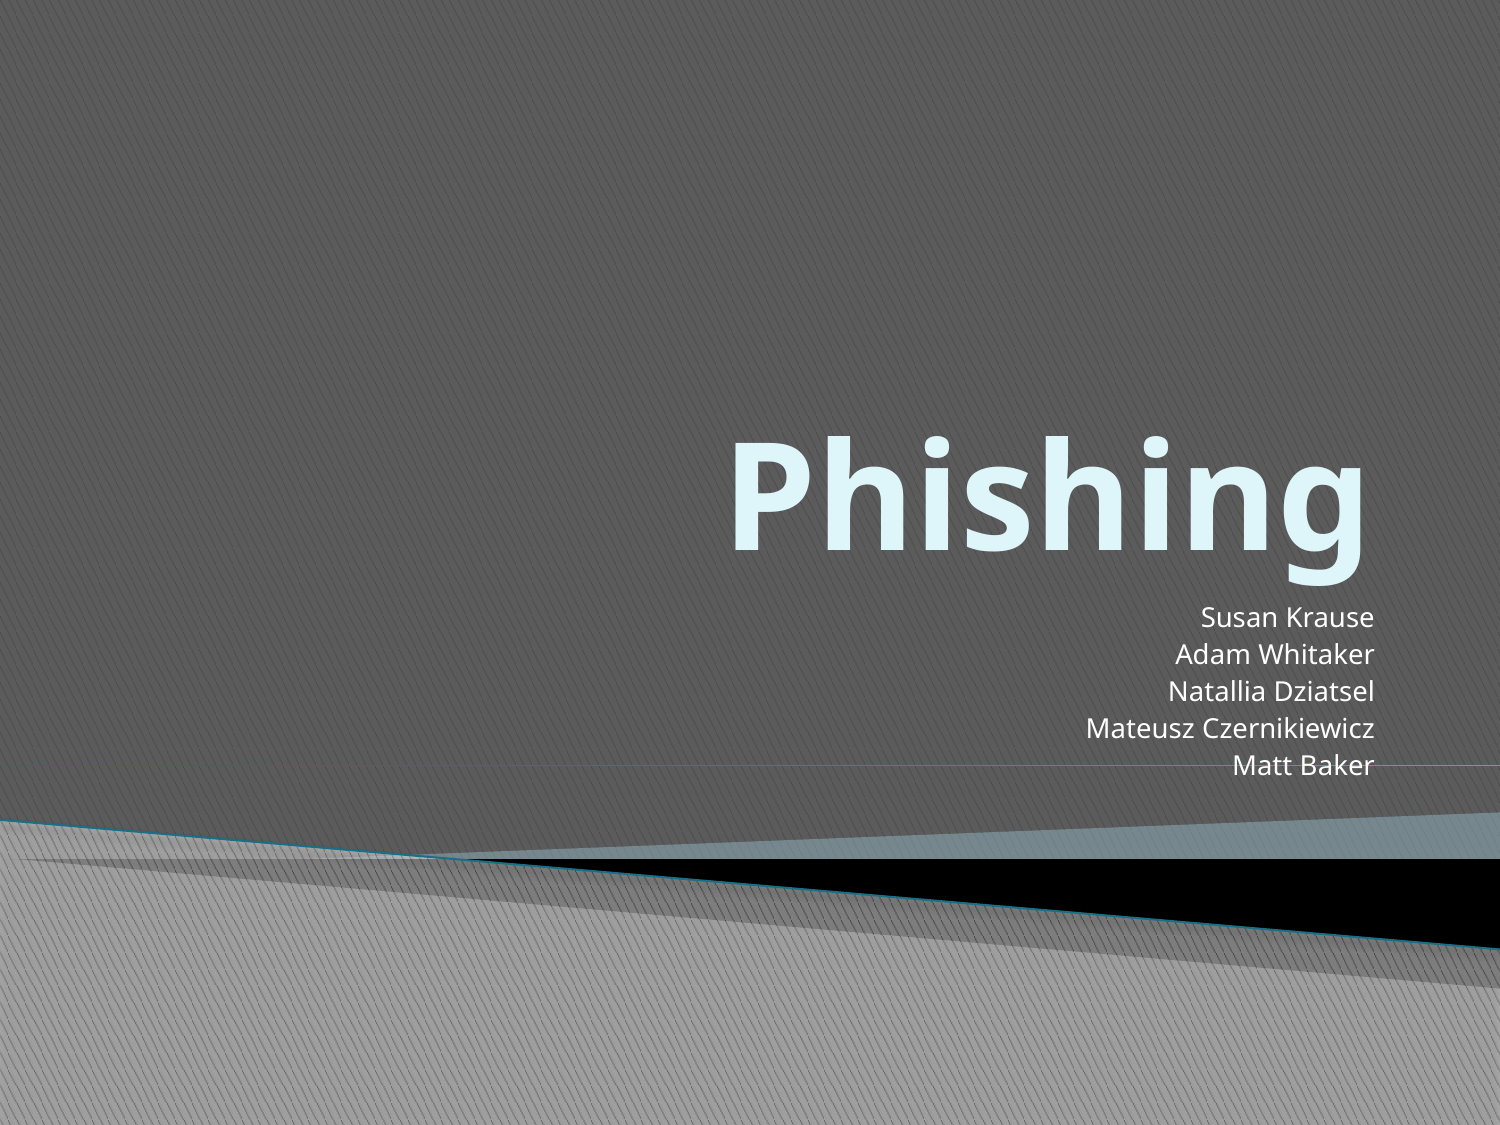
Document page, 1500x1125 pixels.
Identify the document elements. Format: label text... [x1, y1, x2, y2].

title Phishing [112, 287, 1388, 588]
subtitle Susan Krause Adam Whitaker Natallia Dziatsel Mateusz Czernikiewicz Matt Baker [112, 592, 1388, 790]
picture [5, 859, 1500, 989]
